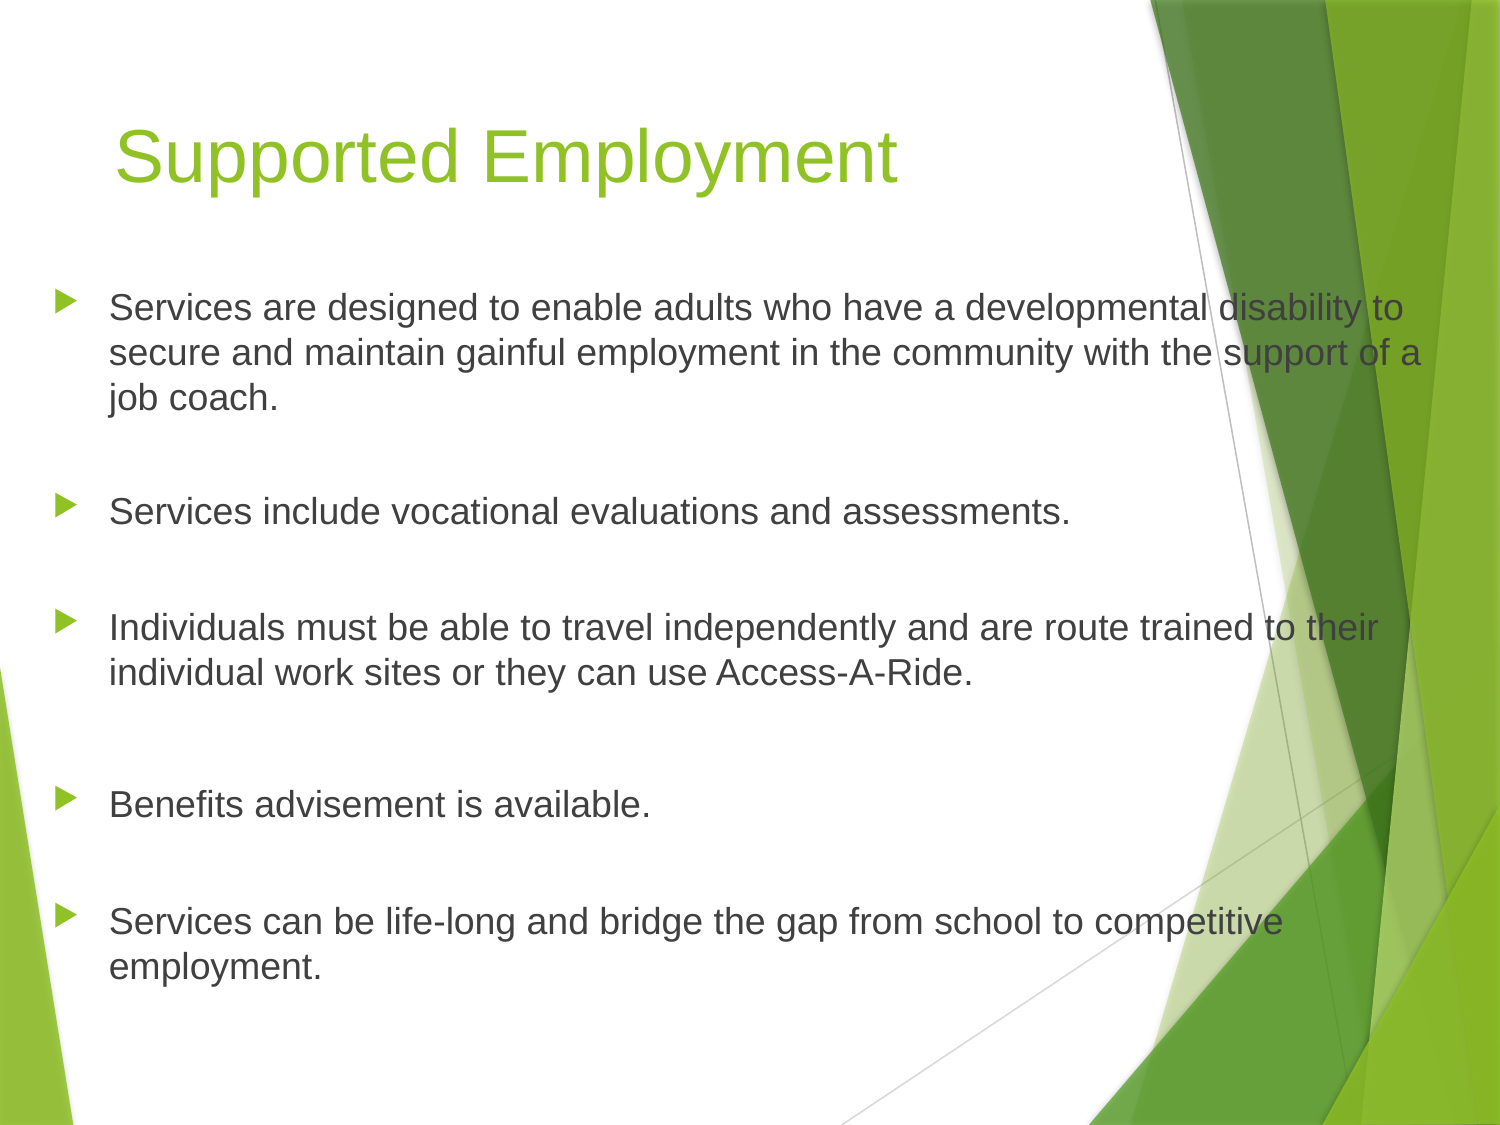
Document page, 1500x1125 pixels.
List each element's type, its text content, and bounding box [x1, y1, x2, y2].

title Supported Employment [99, 99, 1142, 275]
list Services are designed to enable adults who have a developmental disability to secure and maintain gainful employment in the community with the support of a job coach. Services include vocational evaluations and assessments. Individuals must be able to travel independently and are route trained to their individual work sites or they can use Access-A-Ride. Benefits advisement is available. Services can be life-long and bridge the gap from school to competitive employment. [37, 275, 1463, 1018]
